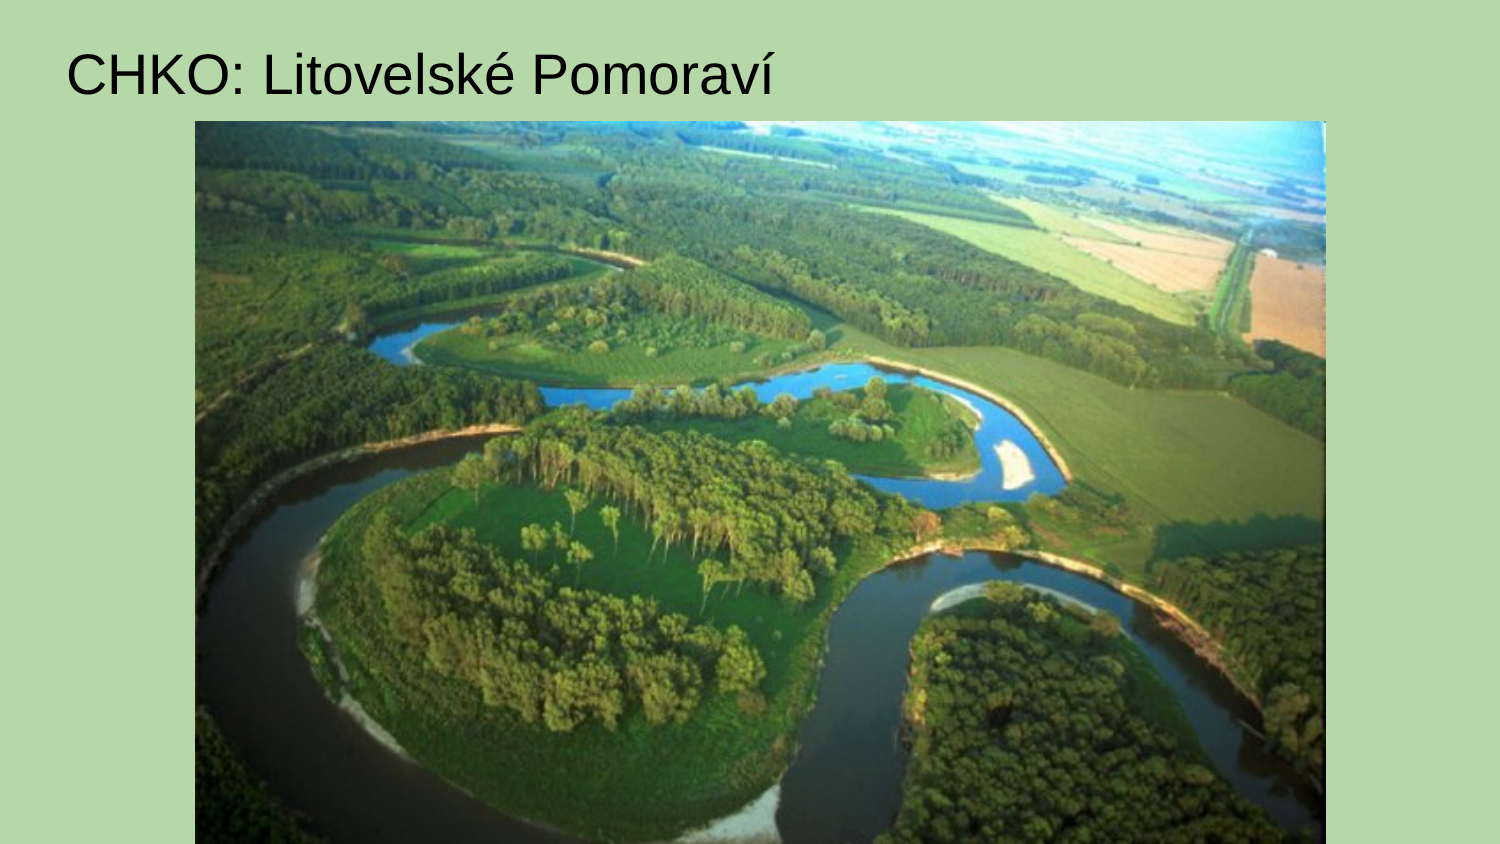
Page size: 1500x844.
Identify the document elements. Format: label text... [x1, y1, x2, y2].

picture [195, 121, 1327, 844]
title CHKO: Litovelské Pomoraví [51, 27, 1449, 122]
